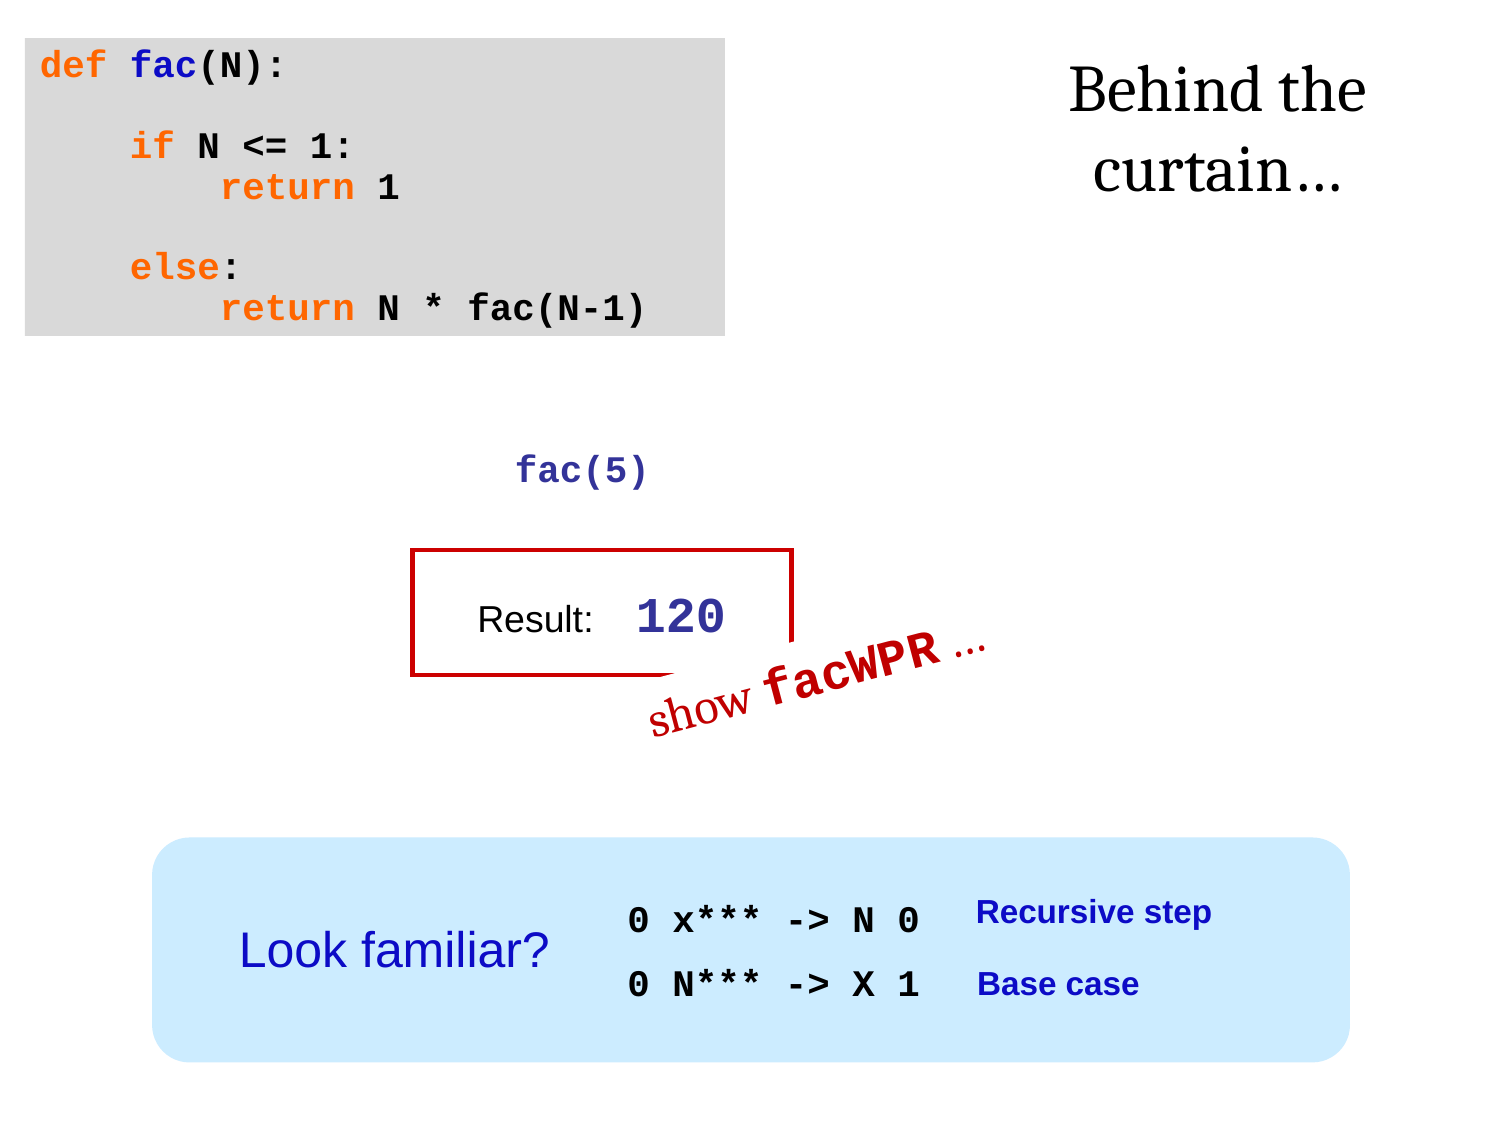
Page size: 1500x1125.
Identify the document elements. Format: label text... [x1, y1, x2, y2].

text_box Recursive step [961, 882, 1350, 938]
text_box [152, 837, 1351, 1063]
text_box Look familiar? [152, 910, 565, 985]
text_box [412, 549, 792, 675]
text_box fac(5) [500, 437, 988, 498]
text_box Base case [962, 955, 1275, 1010]
text_box show facWPR … [618, 588, 1013, 761]
text_box 0 x*** -> N 0 0 N*** -> X 1 [612, 887, 1013, 1011]
text_box def fac(N): if N <= 1: return 1 else: return N * fac(N-1) [24, 38, 725, 336]
text_box Behind the curtain… [993, 37, 1444, 213]
